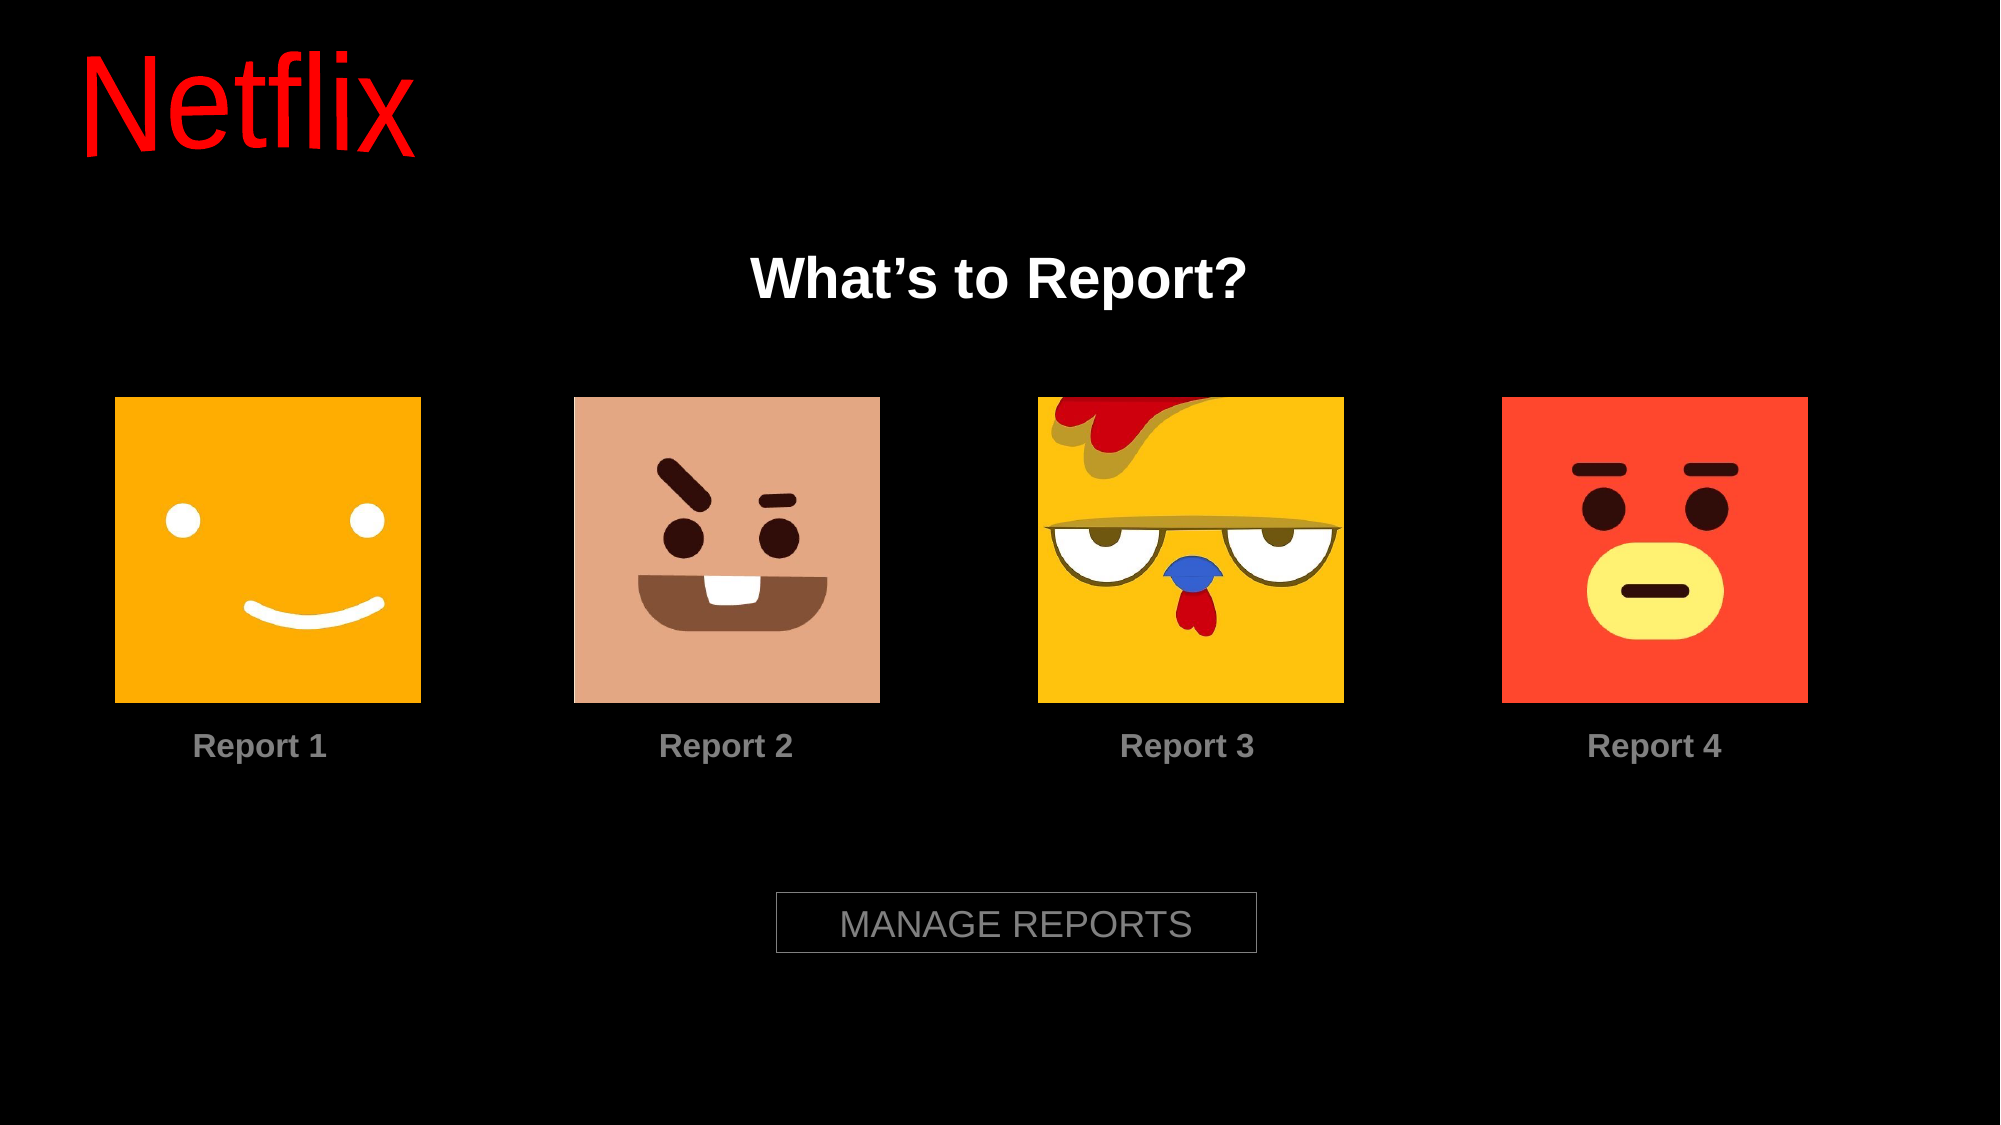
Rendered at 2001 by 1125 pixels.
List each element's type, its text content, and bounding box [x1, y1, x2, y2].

text_box Report 4 [1501, 716, 1808, 772]
picture [115, 397, 421, 703]
text_box What’s to Report? [632, 232, 1368, 318]
text_box Report 2 [573, 716, 880, 772]
picture [1502, 397, 1808, 703]
text_box Report 1 [139, 716, 381, 772]
picture [573, 397, 880, 703]
text_box Report 3 [1034, 716, 1341, 772]
text_box MANAGE REPORTS [776, 892, 1257, 953]
picture [1038, 397, 1344, 703]
